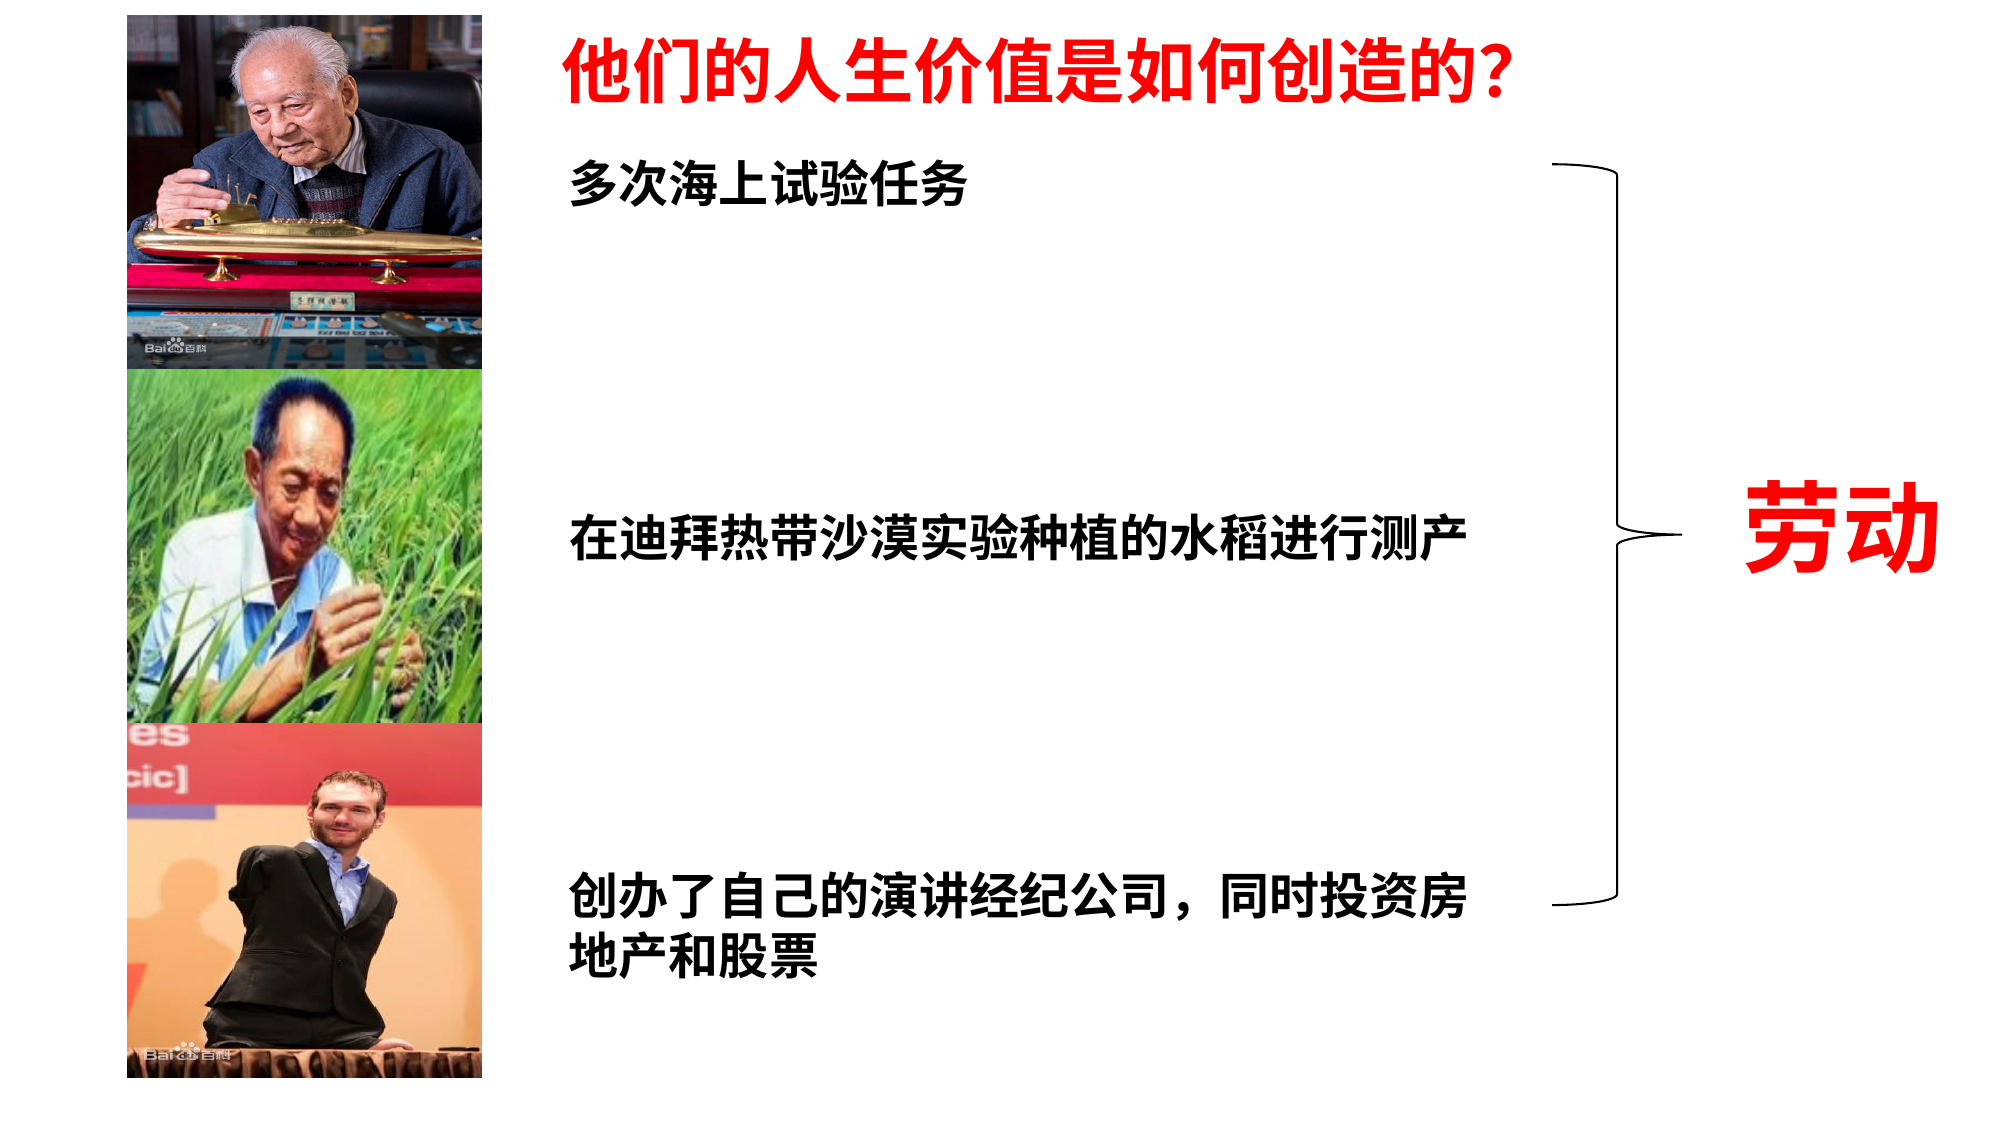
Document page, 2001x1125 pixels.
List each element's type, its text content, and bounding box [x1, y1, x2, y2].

text_box 创办了自己的演讲经纪公司，同时投资房地产和股票 [554, 857, 1523, 992]
text_box 多次海上试验任务 [554, 145, 1104, 220]
text_box 劳动 [1727, 458, 1958, 594]
title 他们的人生价值是如何创造的？ [546, 15, 1523, 134]
text_box 在迪拜热带沙漠实验种植的水稻进行测产 [554, 498, 1523, 574]
text_box [1552, 163, 1683, 907]
picture [127, 369, 482, 1078]
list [127, 15, 482, 369]
